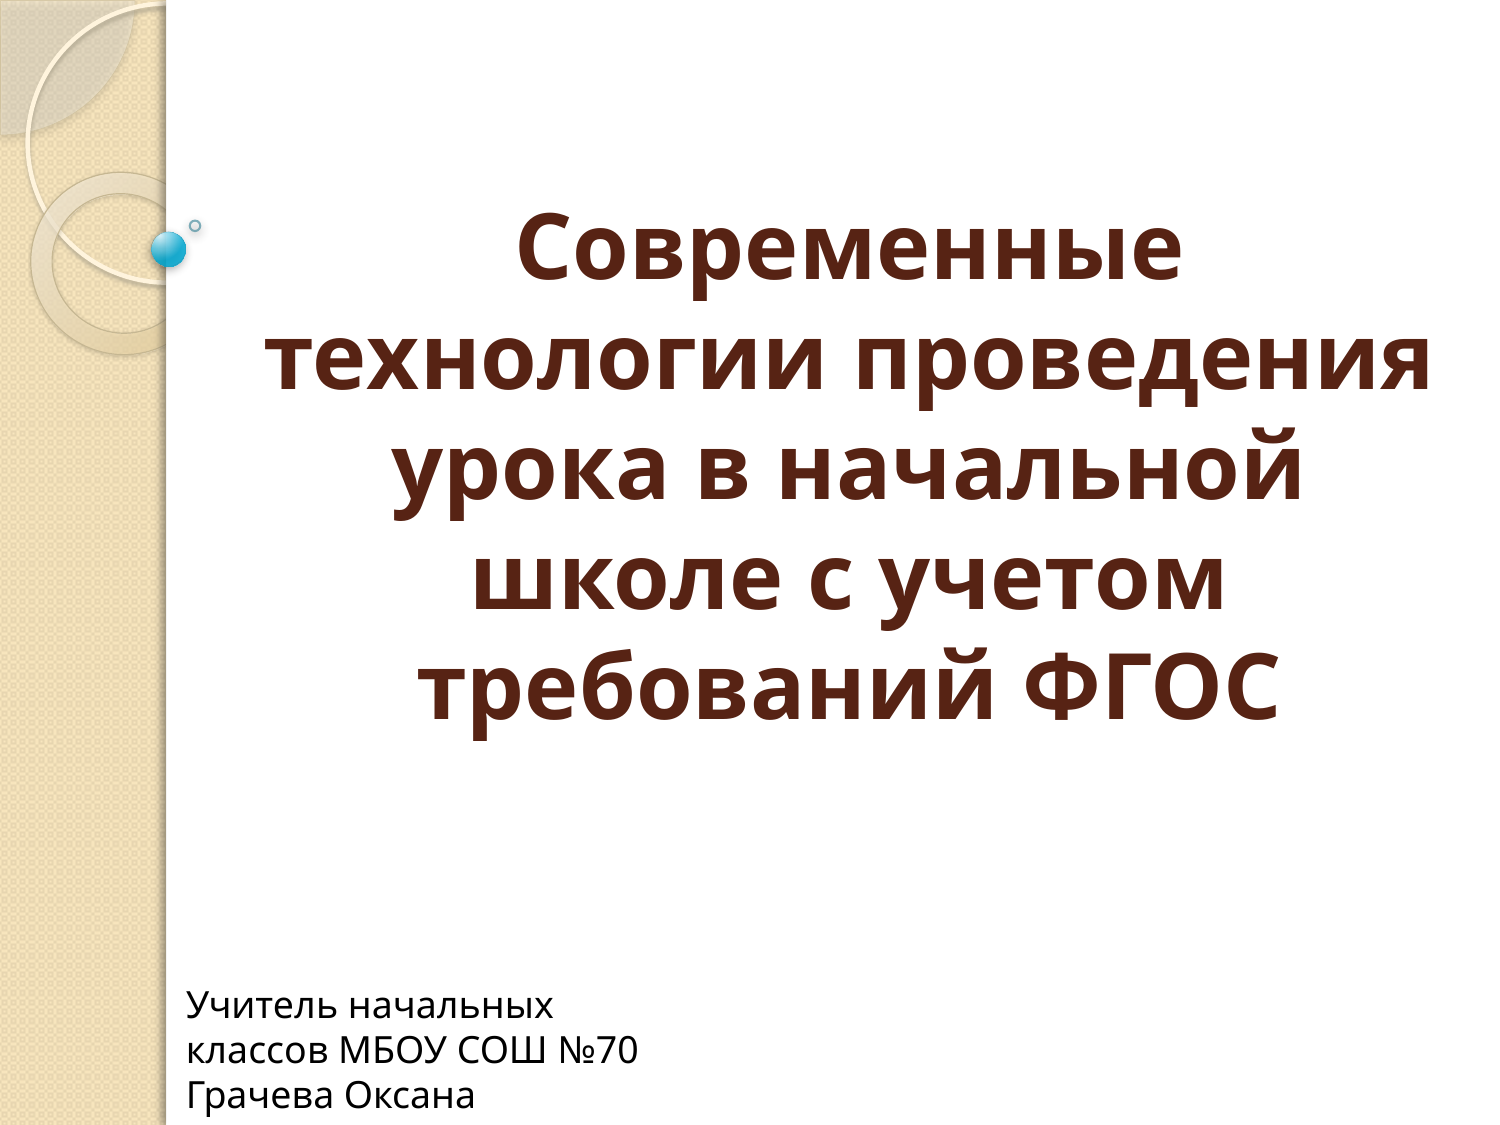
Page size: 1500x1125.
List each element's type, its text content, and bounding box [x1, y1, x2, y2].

text_box Учитель начальных классов МБОУ СОШ №70 Грачева Оксана Николаевна [171, 973, 697, 1125]
title Современные технологии проведения урока в начальной школе с учетом требований ФГОС [242, 503, 1458, 745]
